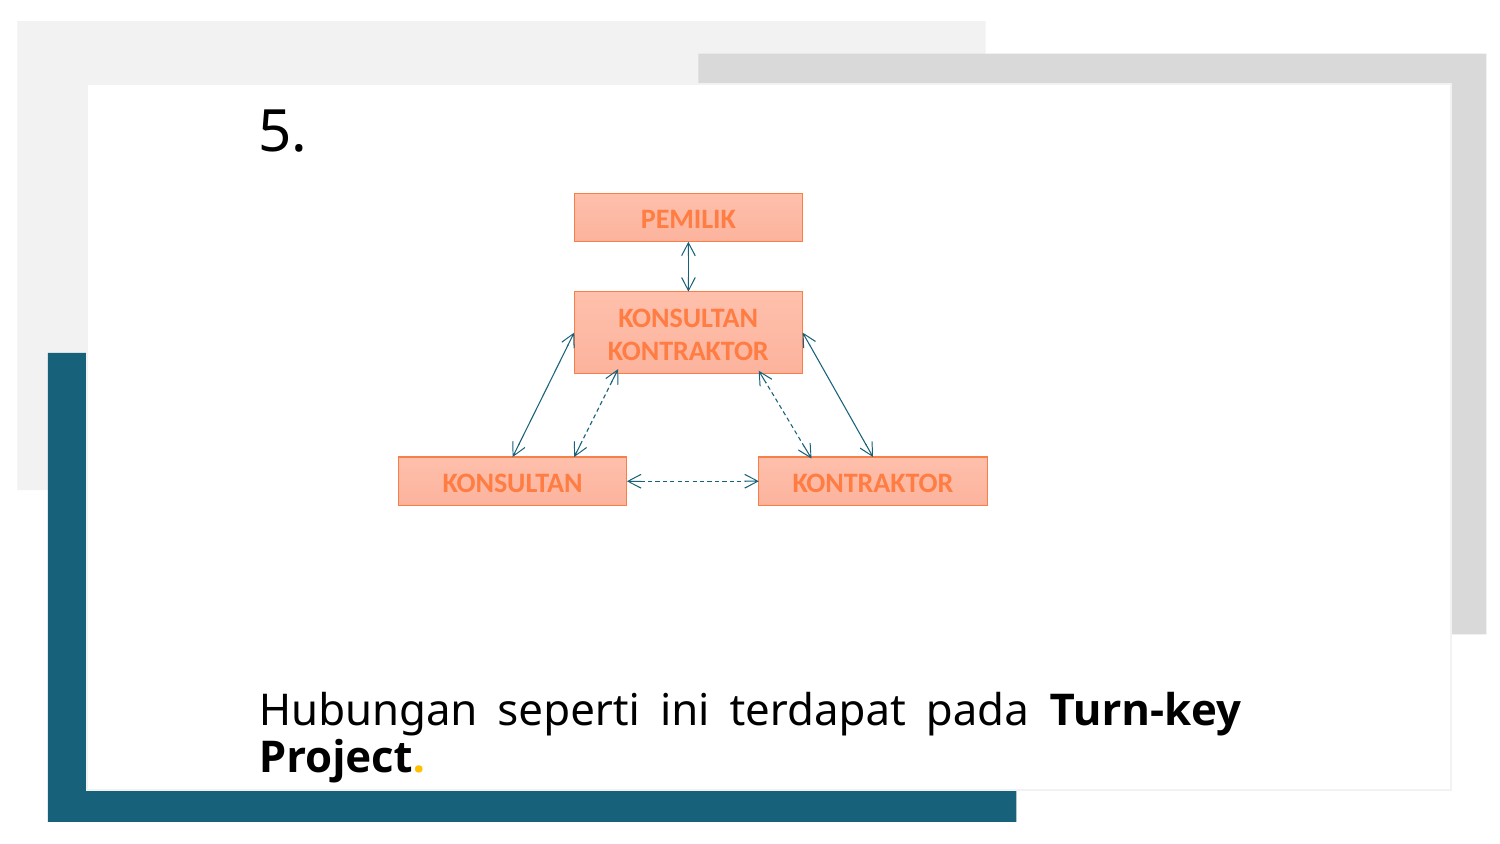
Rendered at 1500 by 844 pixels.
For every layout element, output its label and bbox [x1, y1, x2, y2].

text_box [741, 388, 829, 441]
text_box [552, 391, 641, 435]
text_box [512, 333, 575, 458]
text_box [802, 333, 874, 458]
text_box [17, 21, 1487, 823]
